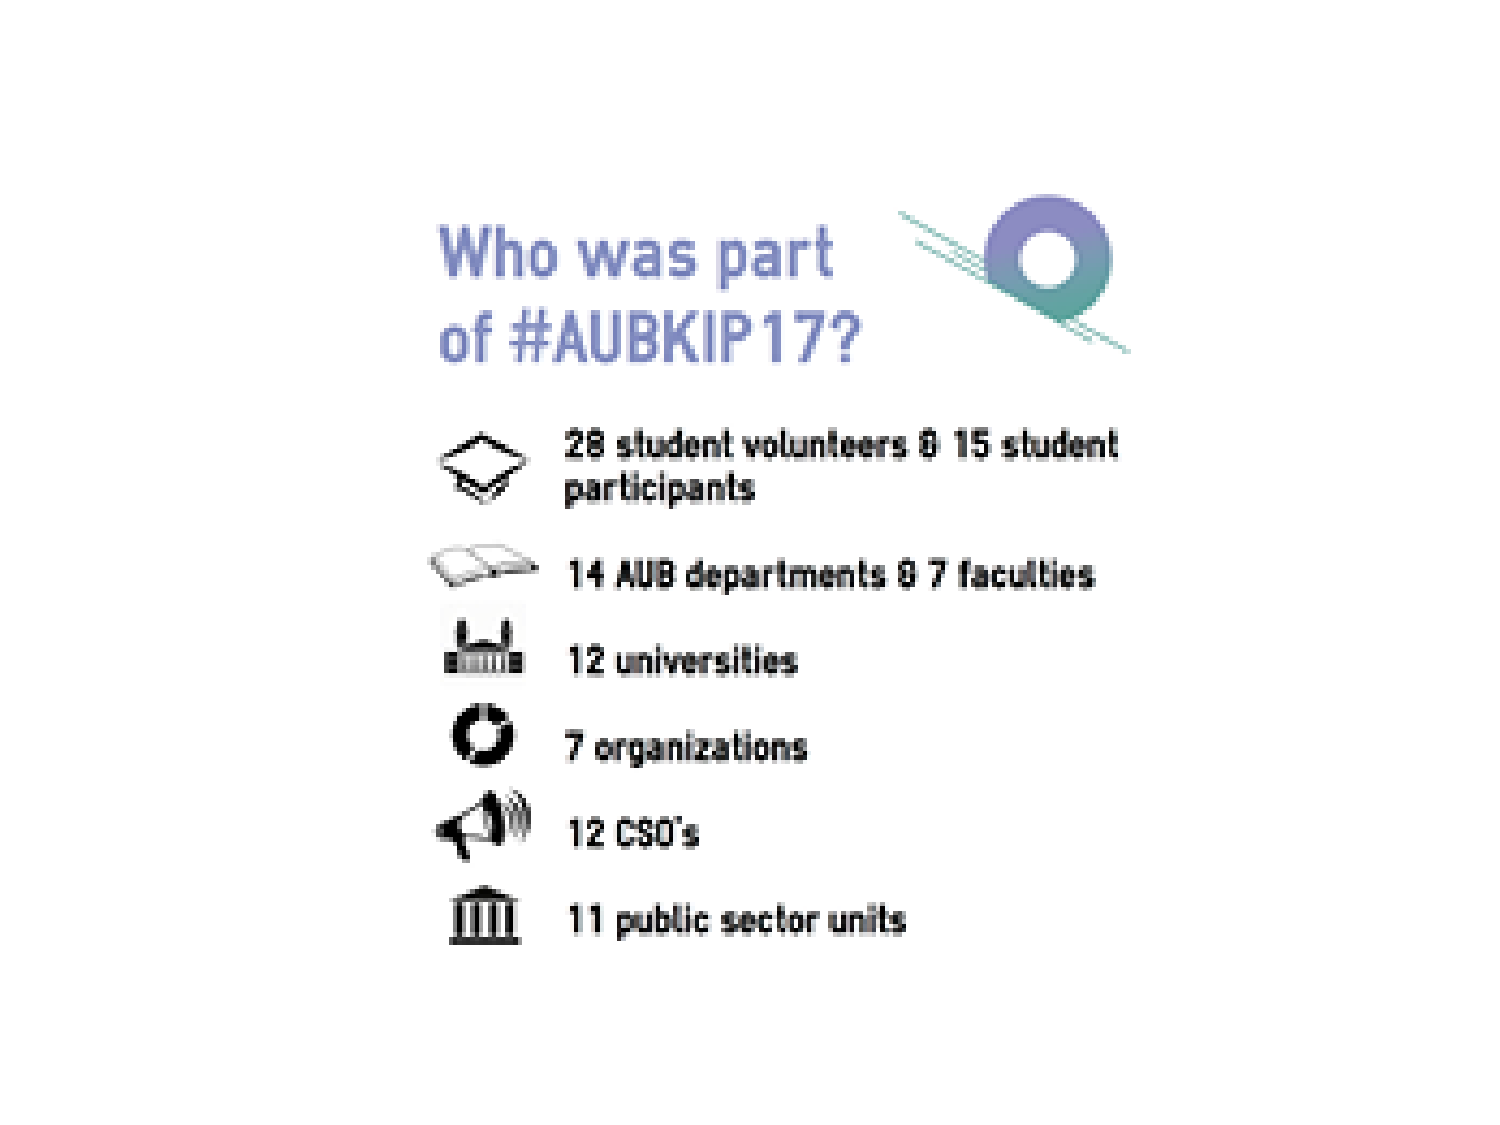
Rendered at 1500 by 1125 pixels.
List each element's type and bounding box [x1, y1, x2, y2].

picture [349, 138, 1213, 1002]
